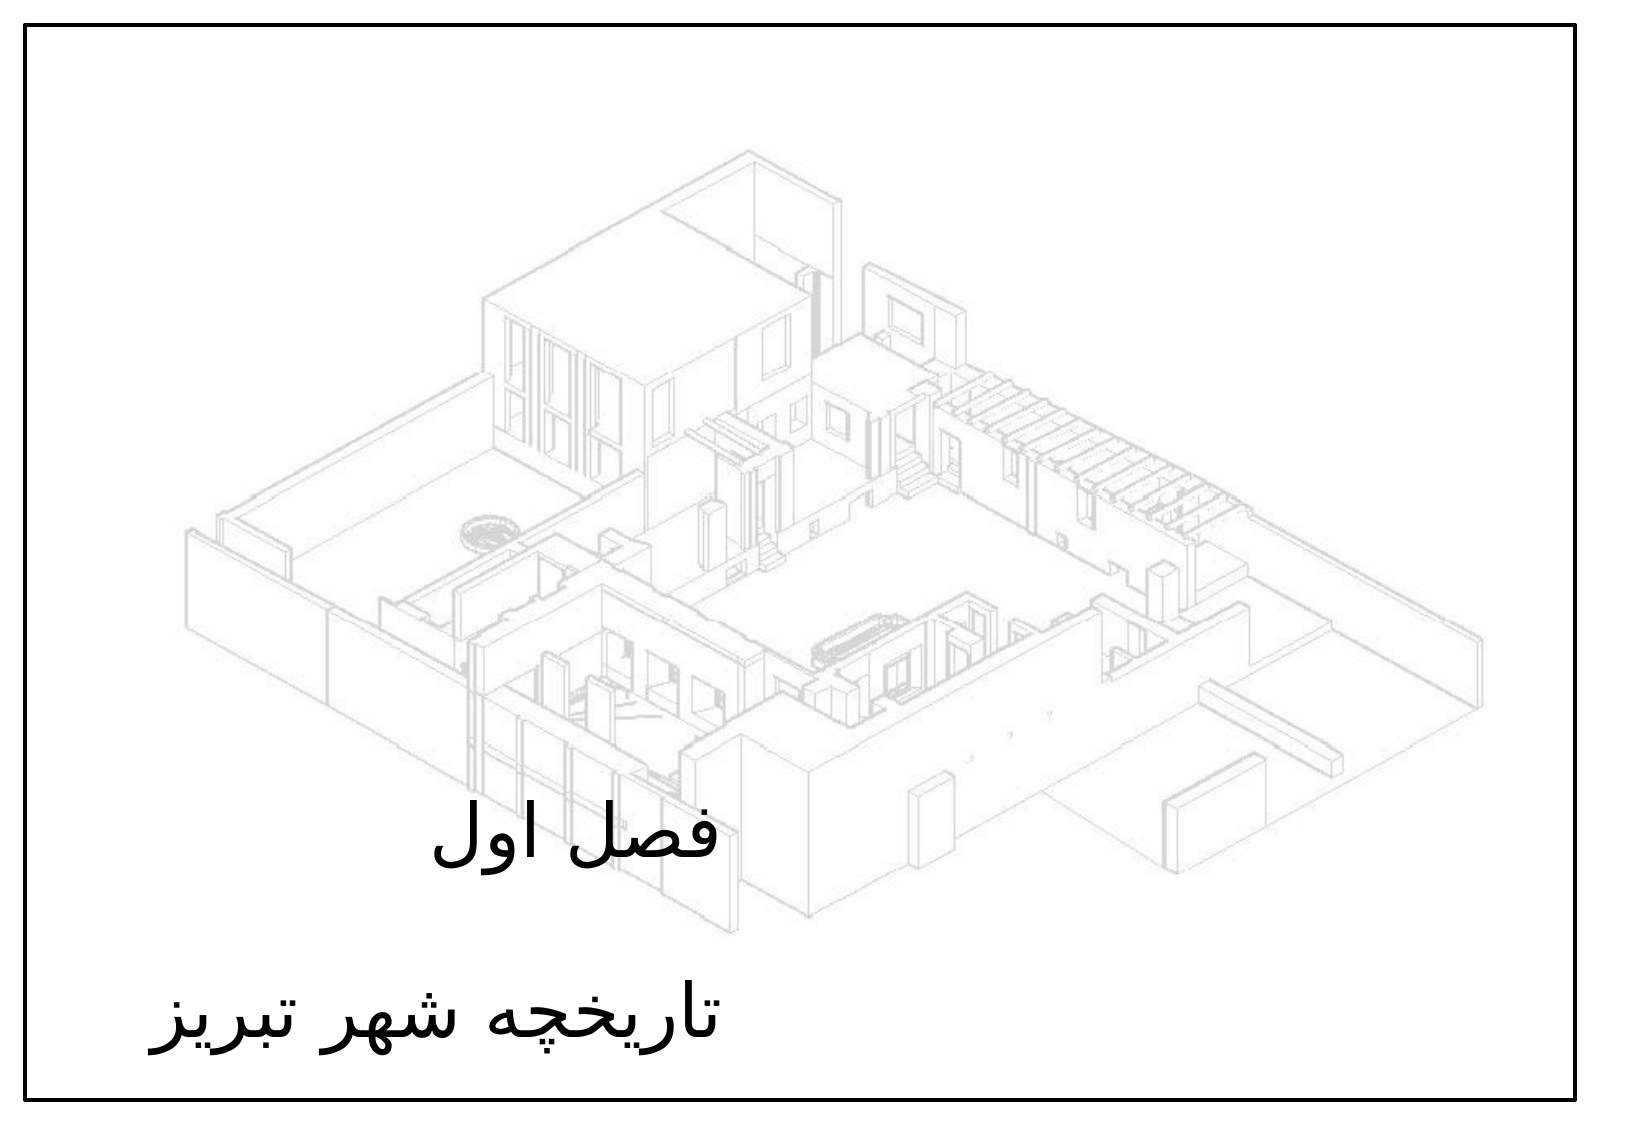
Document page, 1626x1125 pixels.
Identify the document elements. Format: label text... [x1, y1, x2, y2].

text_box [23, 23, 1577, 1102]
picture [162, 87, 1513, 998]
text_box فصل اول تاریخچه شهر تبریز [0, 774, 738, 1060]
